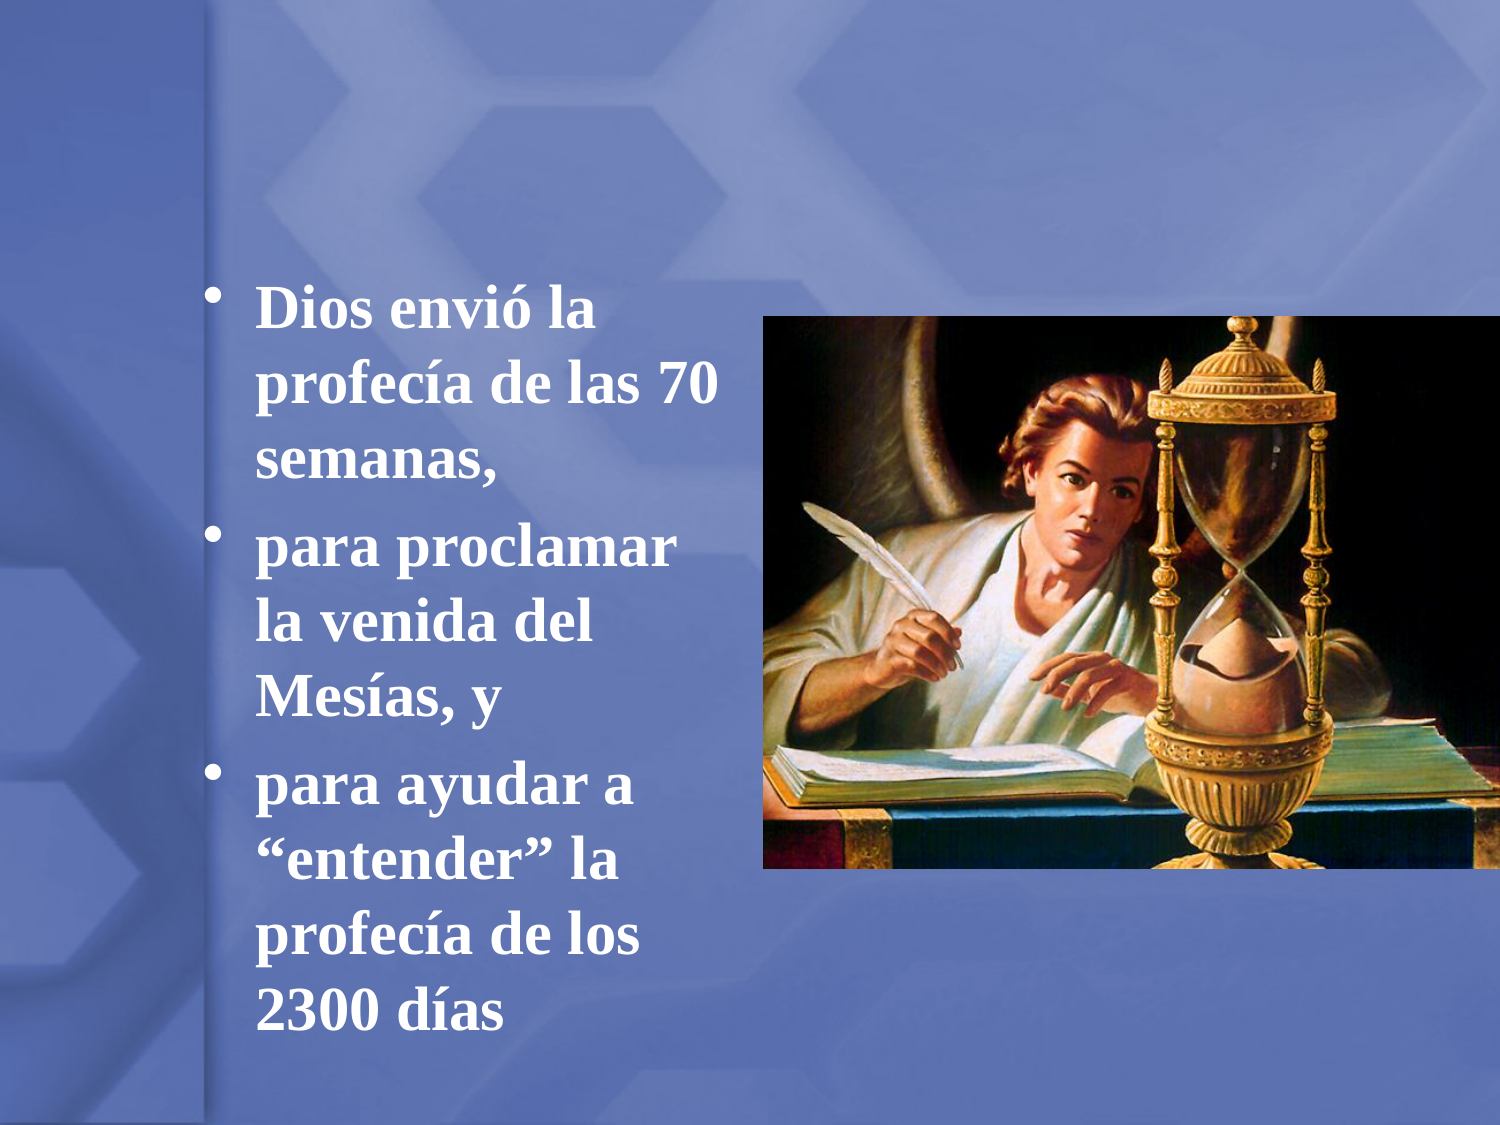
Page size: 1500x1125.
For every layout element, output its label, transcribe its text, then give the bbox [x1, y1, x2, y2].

picture [0, 0, 1500, 1125]
list Dios envió la profecía de las 70 semanas, para proclamar la venida del Mesías, y para ayudar a “entender” la profecía de los 2300 días [187, 257, 751, 1055]
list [763, 316, 1500, 869]
